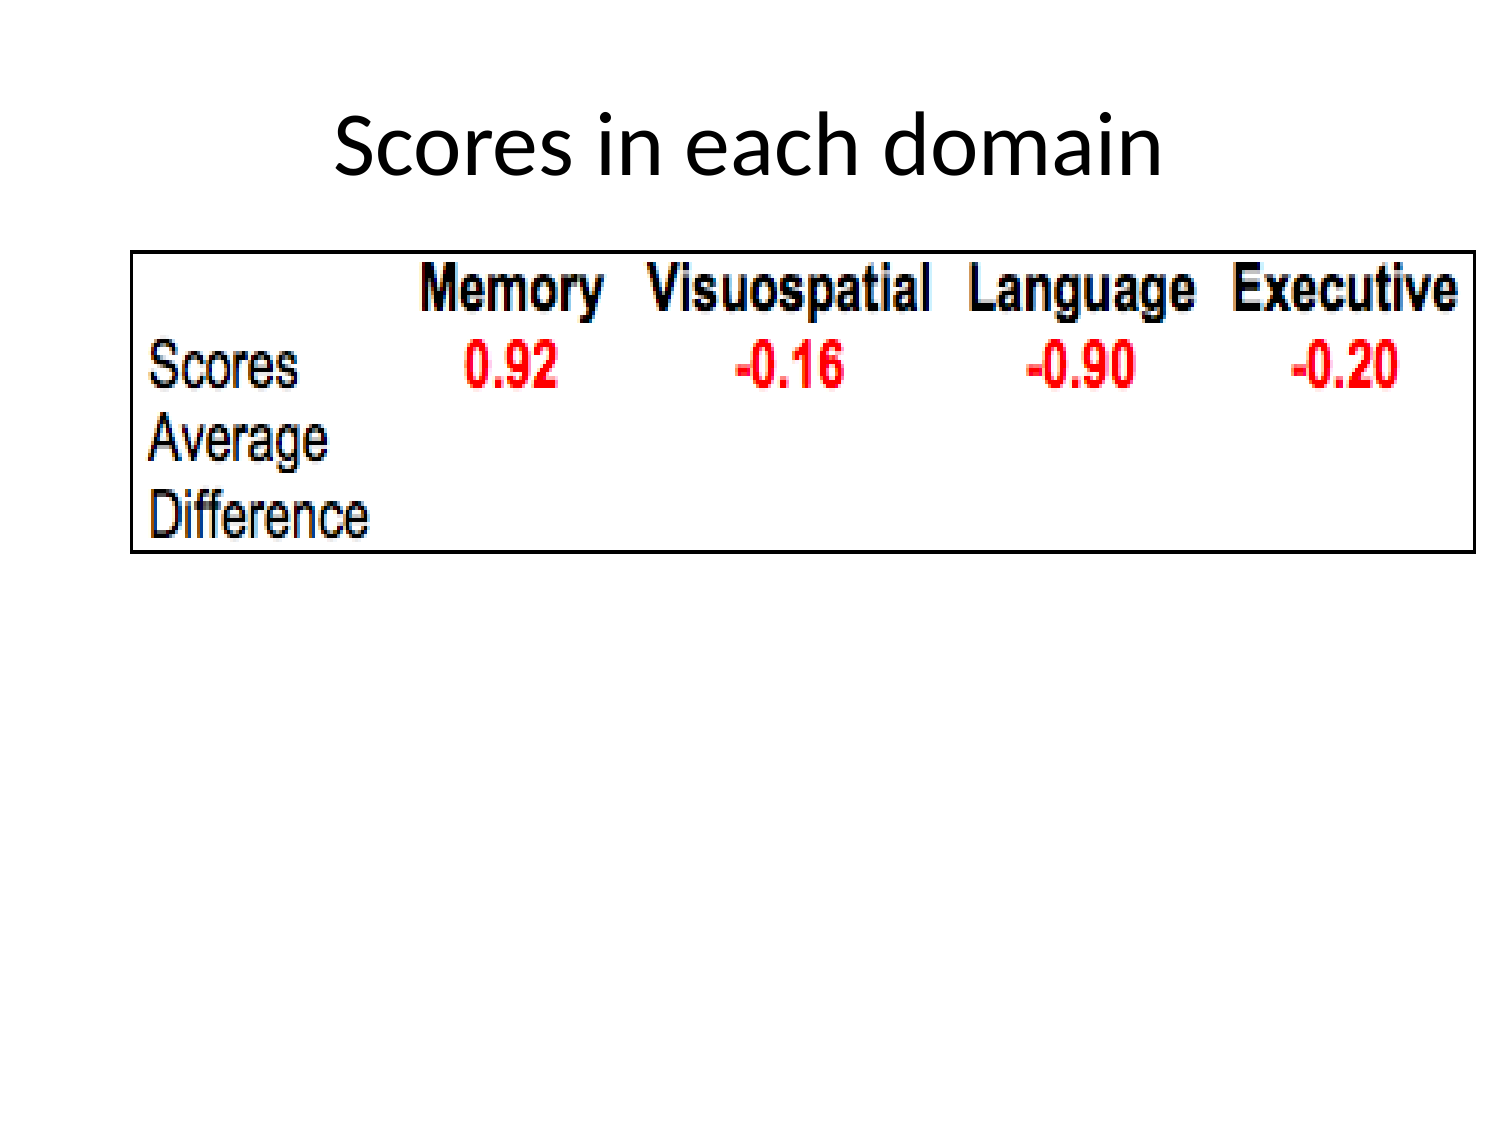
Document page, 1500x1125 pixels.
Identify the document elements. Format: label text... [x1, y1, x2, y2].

picture [102, 214, 1495, 576]
title Scores in each domain [75, 45, 1425, 233]
